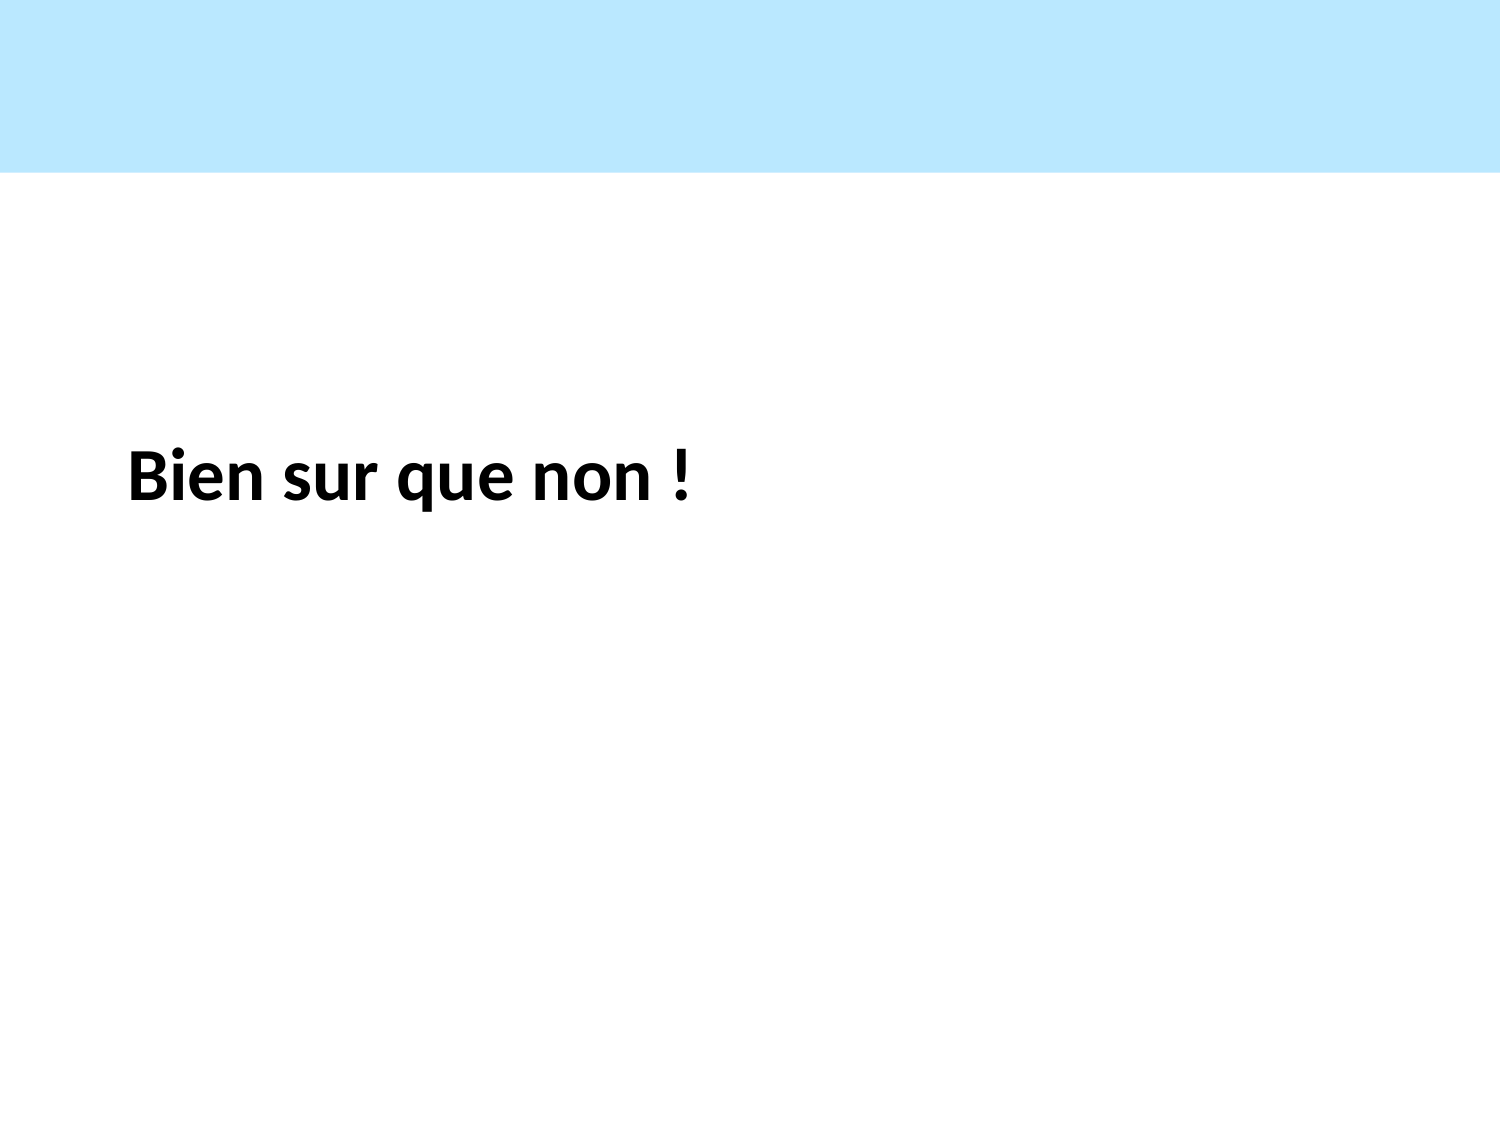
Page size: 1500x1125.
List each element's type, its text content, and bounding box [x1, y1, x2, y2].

title Bien sur que non ! [112, 349, 1388, 591]
